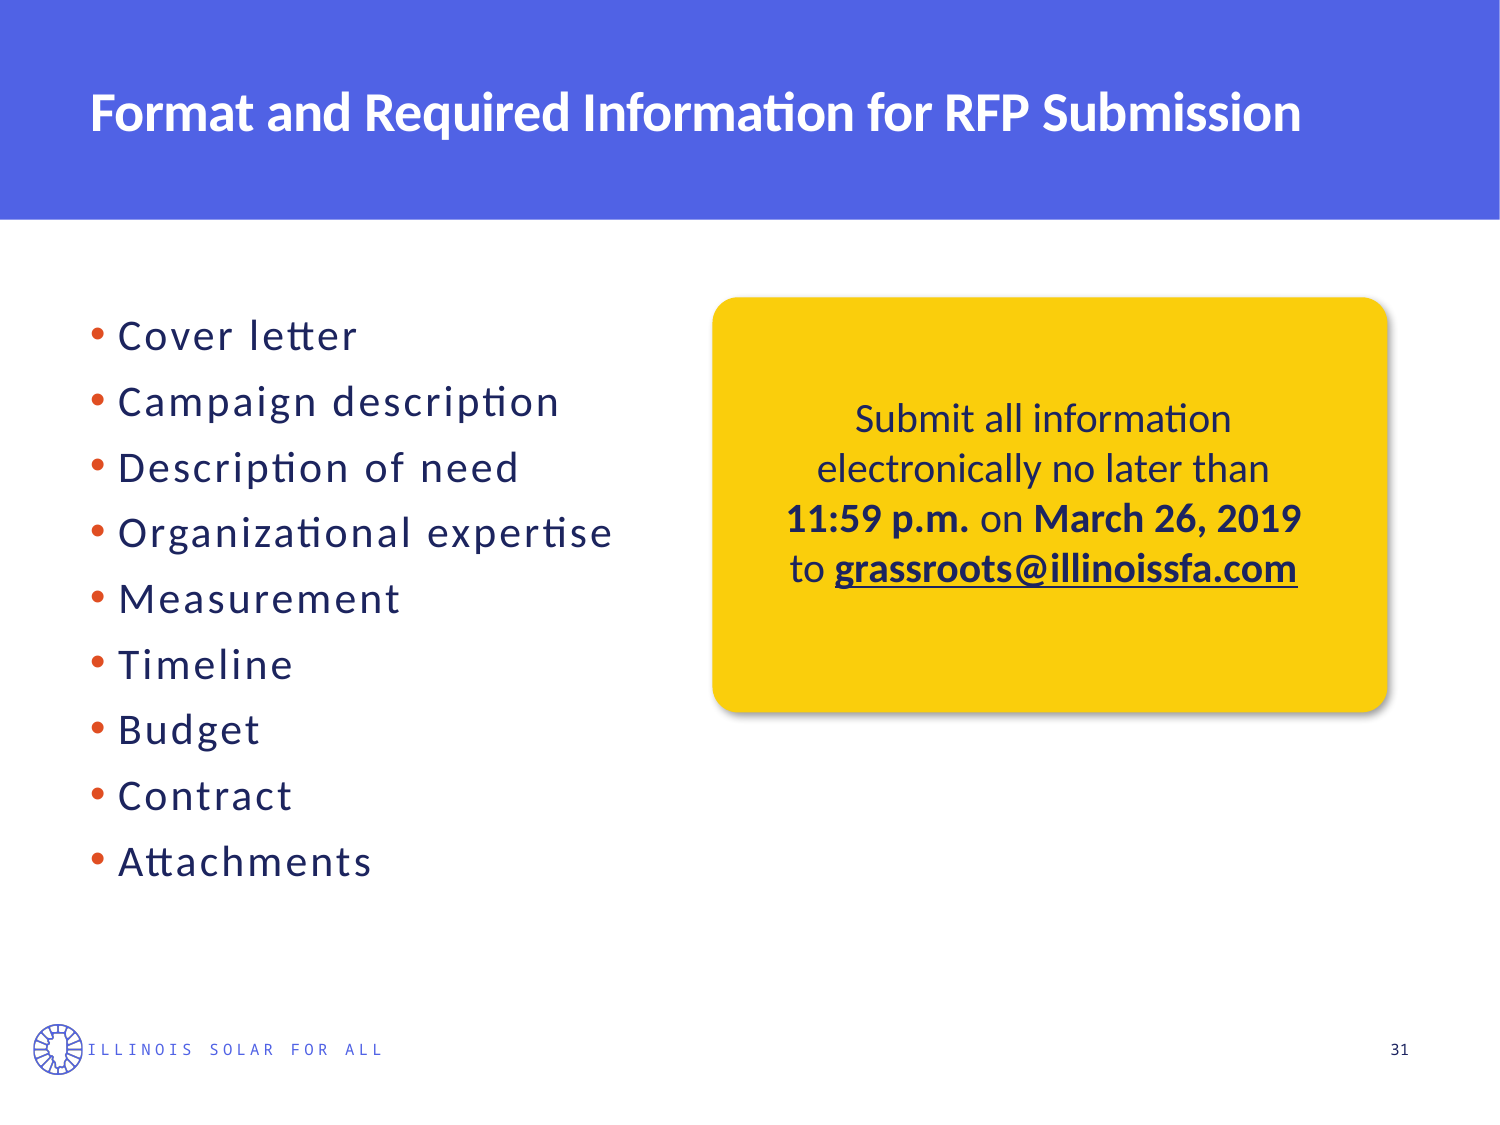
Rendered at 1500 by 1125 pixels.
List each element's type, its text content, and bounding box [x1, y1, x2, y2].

text_box [711, 296, 1389, 714]
list Cover letter Campaign description Description of need Organizational expertise Measurement Timeline Budget Contract Attachments [0, 220, 1500, 1125]
text_box Submit all information electronically no later than 11:59 p.m. on March 26, 2019 to grassroots@illinoissfa.com [749, 383, 1338, 599]
title Format and Required Information for RFP Submission [0, 0, 1500, 220]
